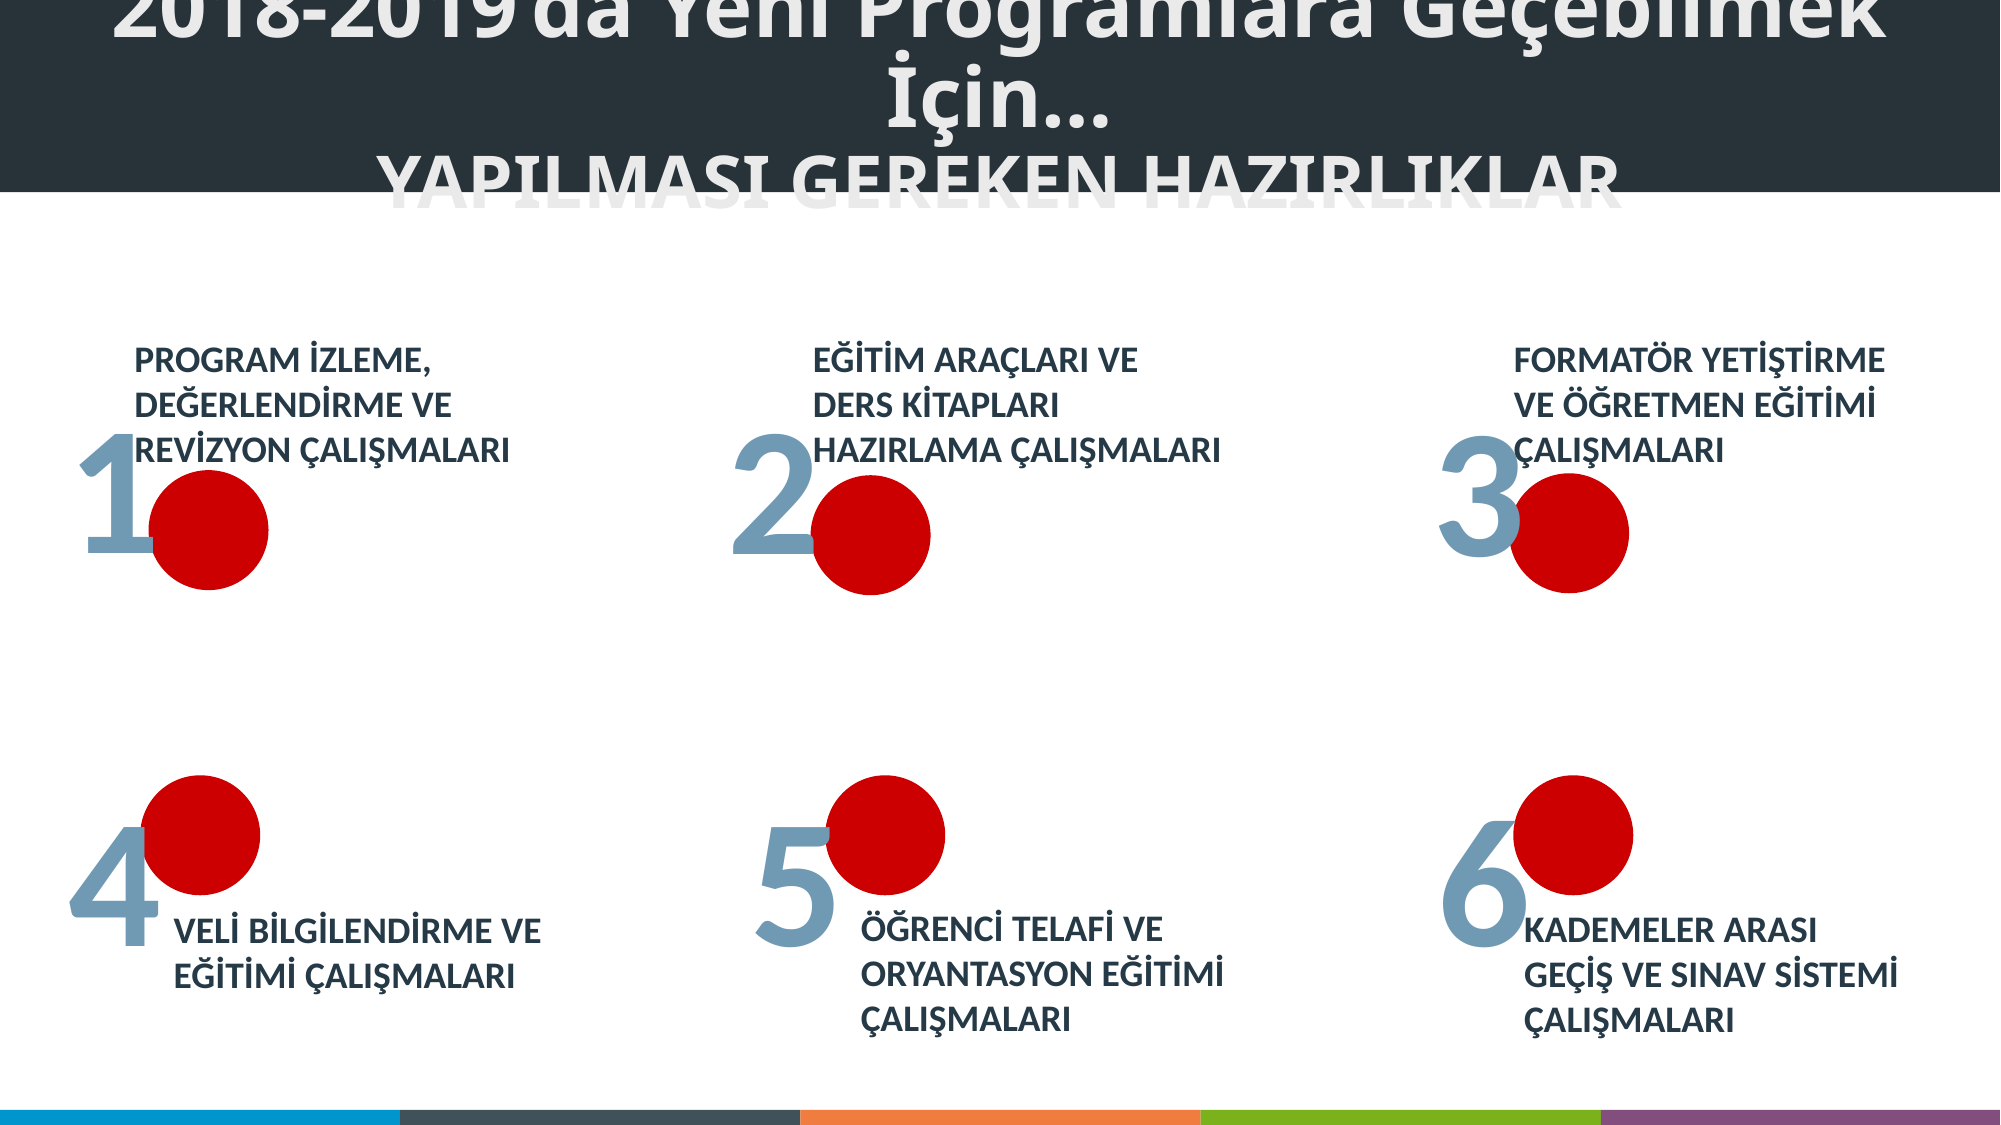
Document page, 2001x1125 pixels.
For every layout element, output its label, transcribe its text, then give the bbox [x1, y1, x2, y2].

text_box 1 [52, 362, 134, 598]
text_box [735, 756, 1290, 1047]
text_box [1417, 325, 1944, 604]
text_box [139, 774, 262, 897]
text_box PROGRAM İZLEME, DEĞERLENDİRME VE REVİZYON ÇALIŞMALARI [119, 327, 538, 478]
text_box 4 [53, 756, 135, 991]
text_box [712, 325, 1242, 602]
text_box VELİ BİLGİLENDİRME VE EĞİTİMİ ÇALIŞMALARI [158, 898, 603, 1003]
title 2018-2019’da Yeni Programlara Geçebilmek İçin… YAPILMASI GEREKEN HAZIRLIKLAR [0, 40, 2000, 151]
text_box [1422, 756, 1927, 1048]
text_box [147, 469, 270, 592]
